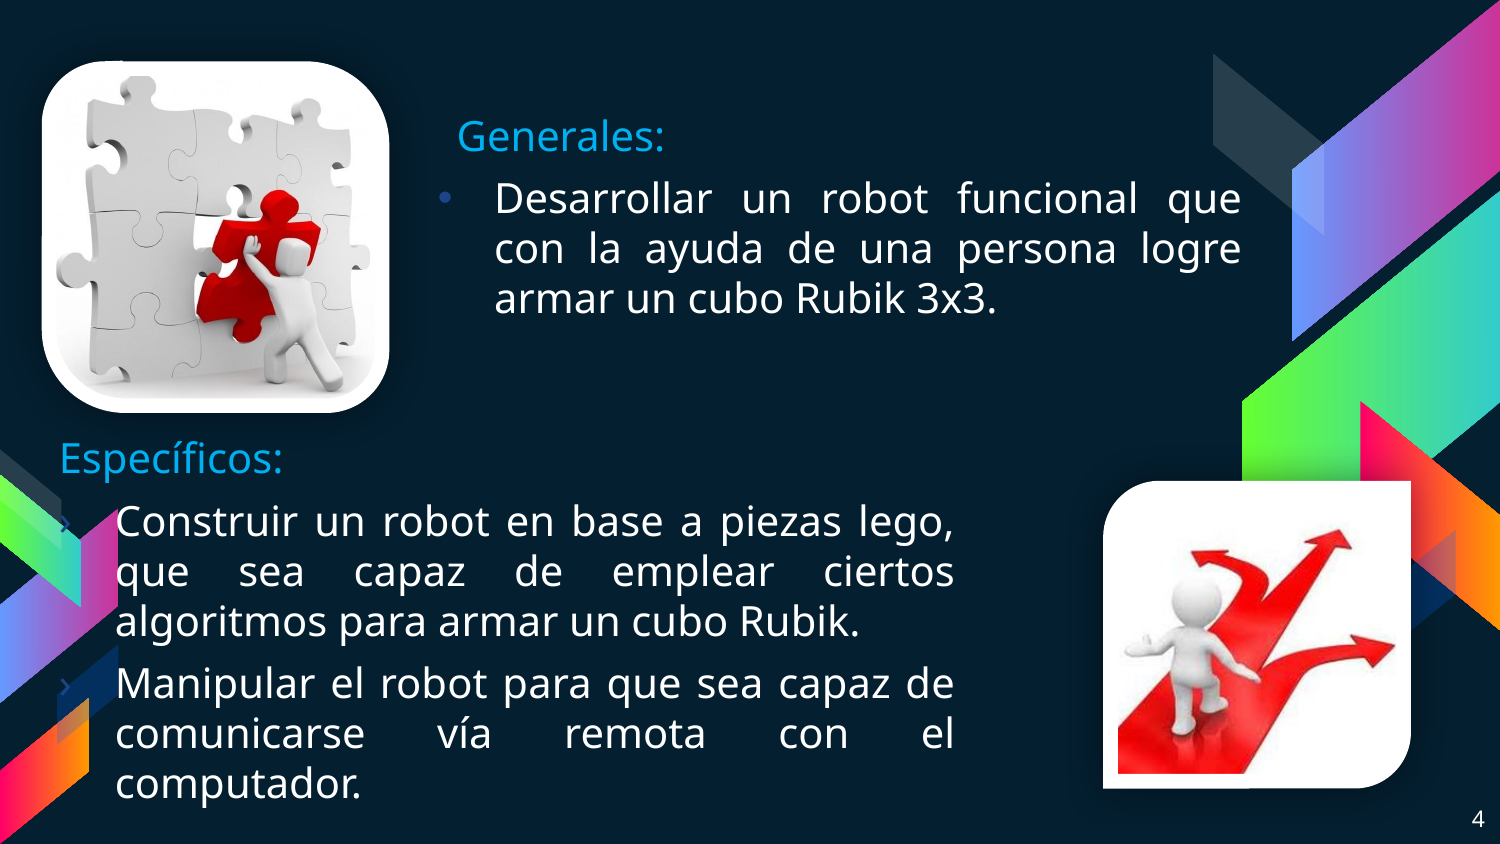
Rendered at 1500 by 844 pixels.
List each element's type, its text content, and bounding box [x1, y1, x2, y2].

text_box Generales: Desarrollar un robot funcional que con la ayuda de una persona logre armar un cubo Rubik 3x3. [422, 94, 1257, 380]
picture [1110, 487, 1404, 782]
picture [48, 68, 383, 406]
list Específicos: Construir un robot en base a piezas lego, que sea capaz de emplear ciertos algoritmos para armar un cubo Rubik. Manipular el robot para que sea capaz de comunicarse vía remota con el computador. [25, 416, 971, 782]
slide_number 4 [1403, 789, 1500, 844]
